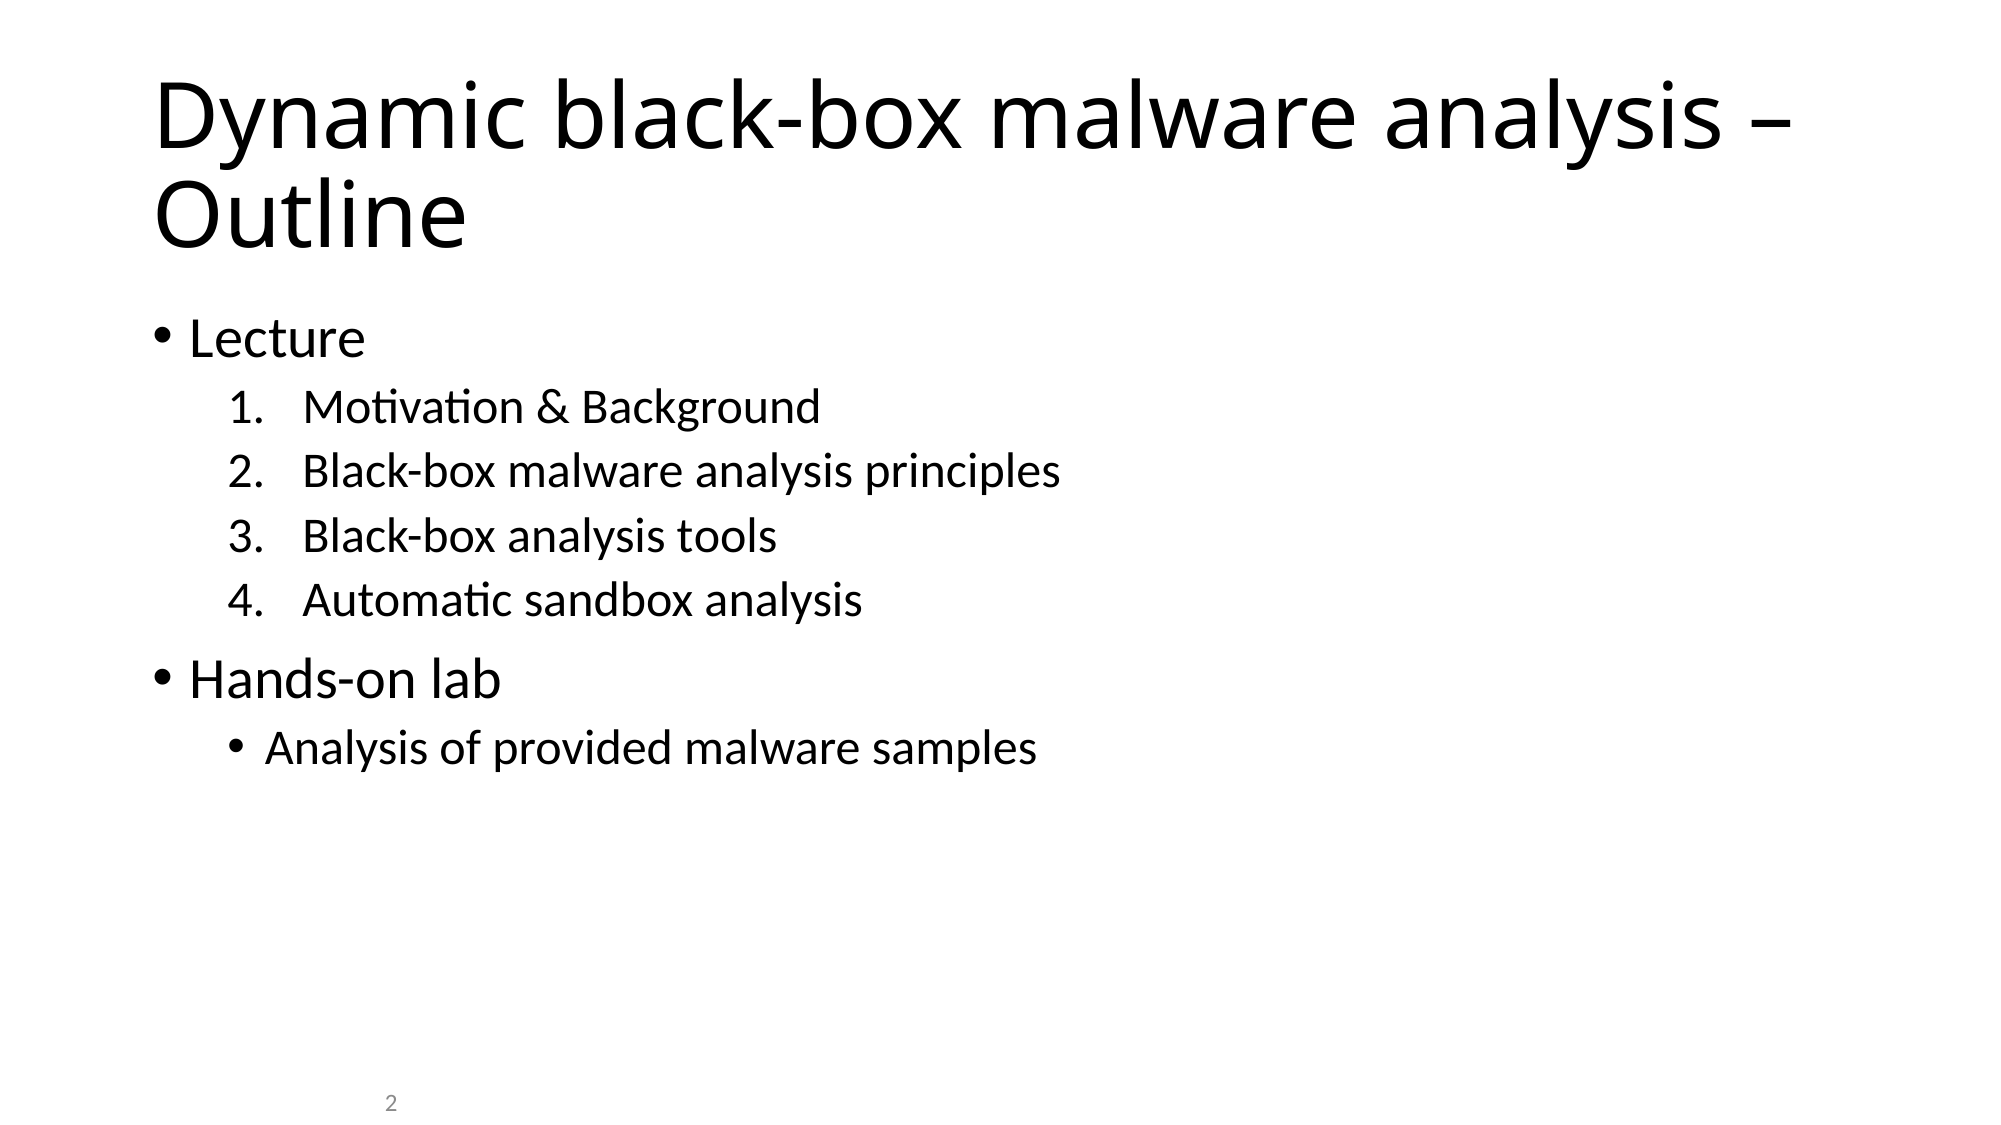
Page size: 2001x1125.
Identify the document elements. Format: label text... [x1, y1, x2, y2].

slide_number 2 [332, 1078, 413, 1125]
title Dynamic black-box malware analysis – Outline [137, 59, 1863, 278]
list Lecture Motivation & Background Black-box malware analysis principles Black-box analysis tools Automatic sandbox analysis Hands-on lab Analysis of provided malware samples [137, 299, 1863, 1014]
